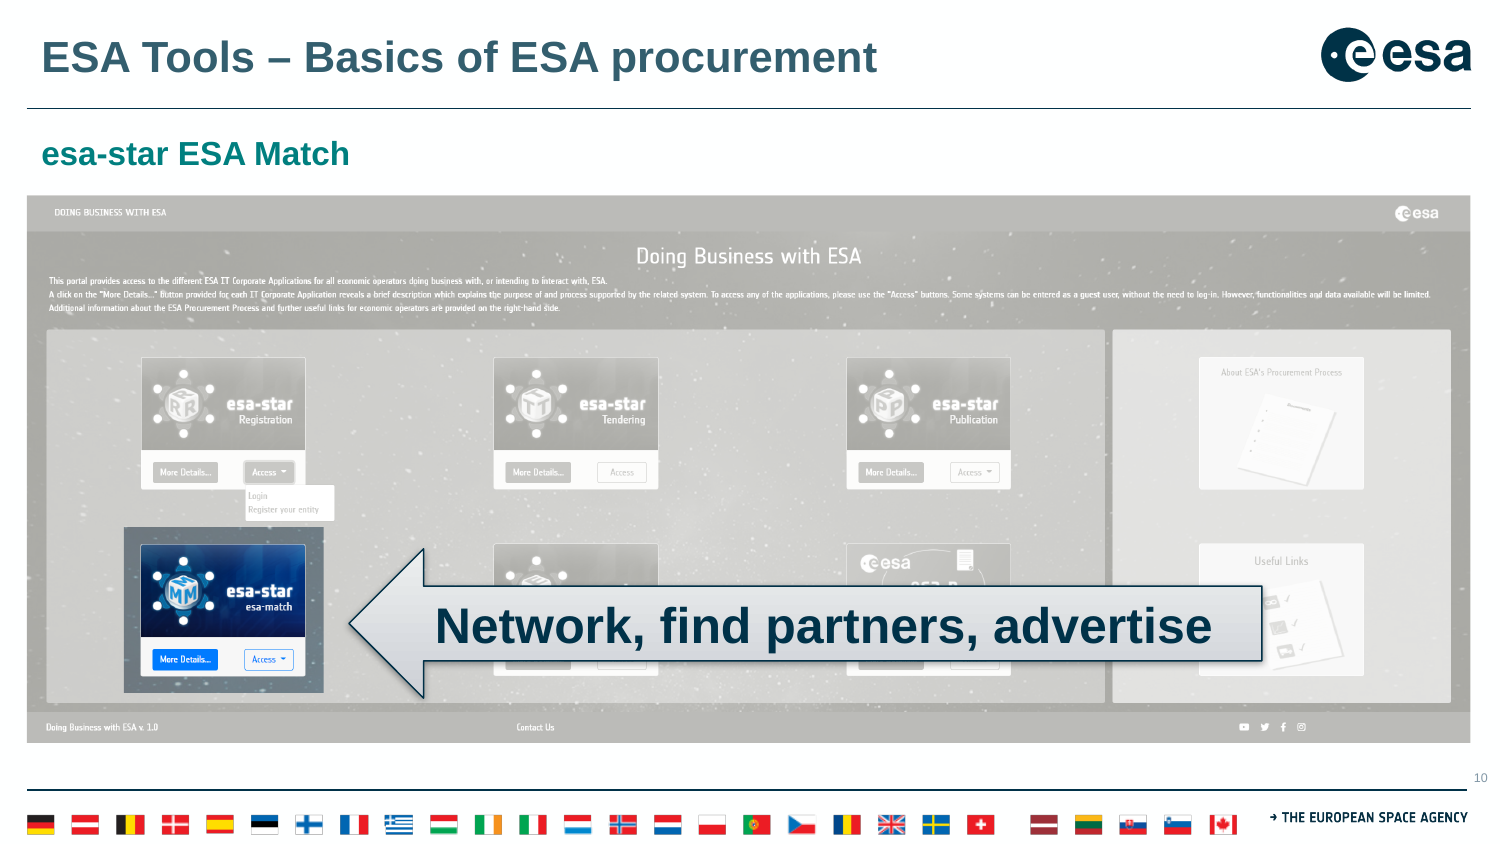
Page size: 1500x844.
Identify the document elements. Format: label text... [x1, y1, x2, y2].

text_box esa-star ESA Match [26, 124, 562, 180]
picture [1268, 810, 1470, 824]
picture [1267, 0, 1500, 136]
picture [123, 526, 324, 694]
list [26, 194, 1471, 744]
title ESA Tools – Basics of ESA procurement [26, 20, 1267, 89]
